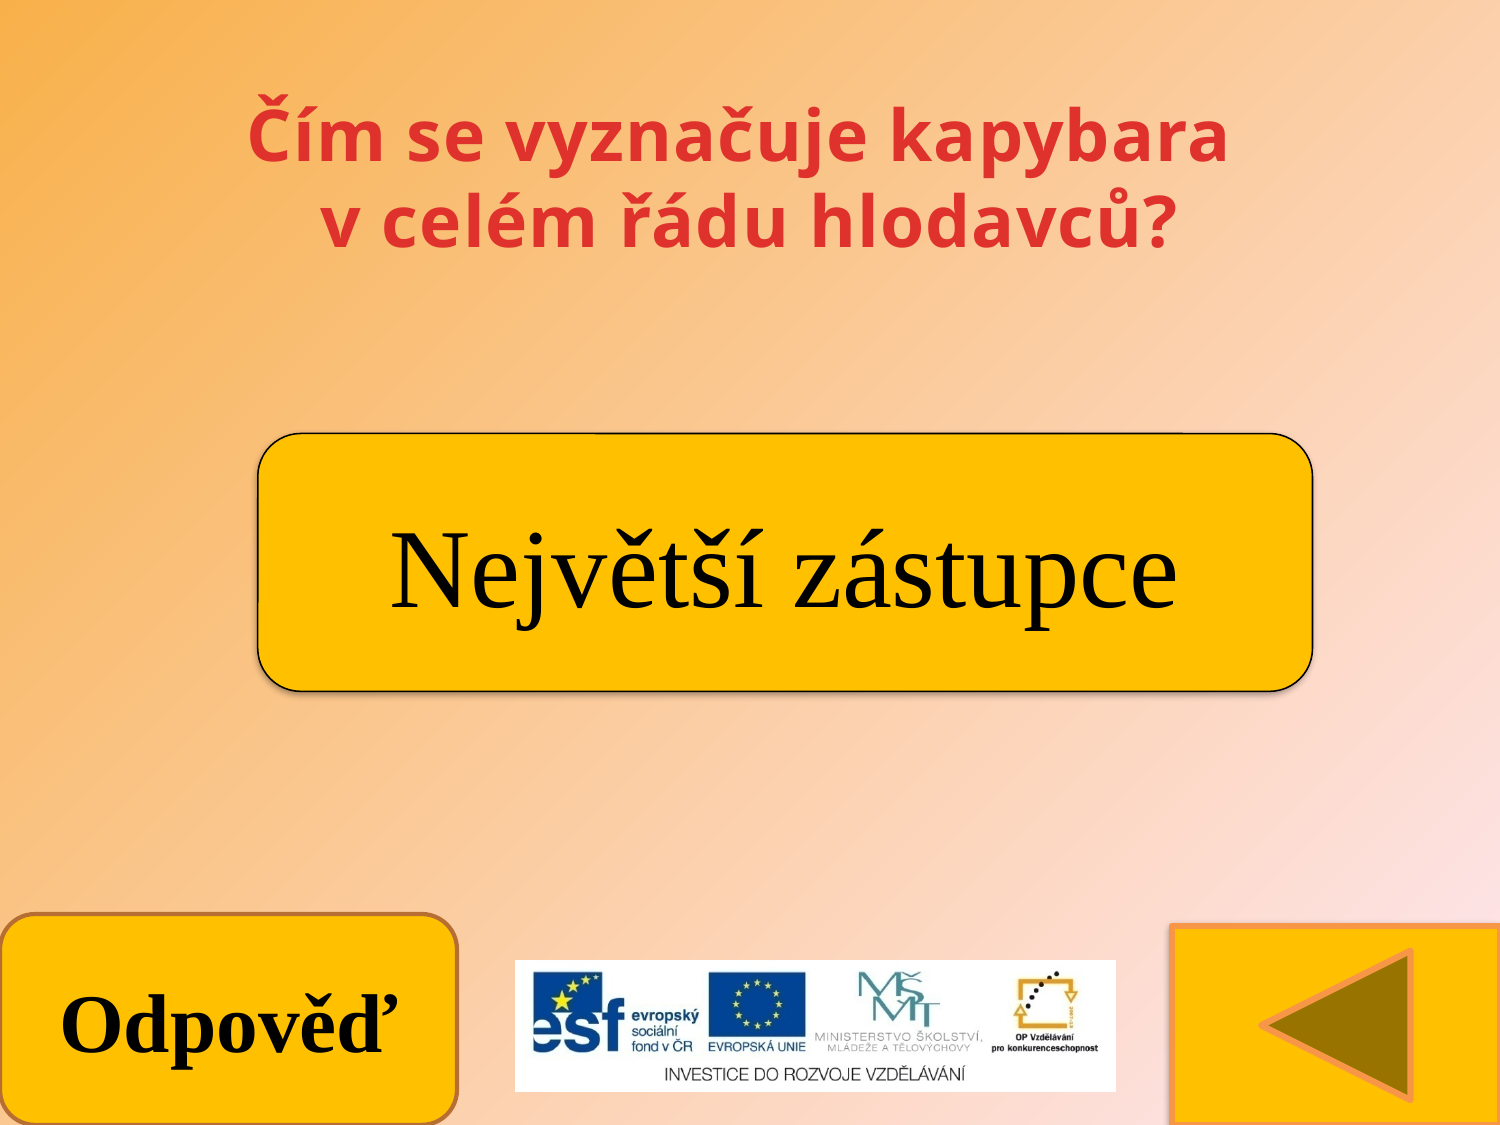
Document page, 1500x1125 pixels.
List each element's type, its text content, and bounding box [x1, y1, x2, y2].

text_box Největší zástupce [256, 432, 1314, 693]
title Čím se vyznačuje kapybara v celém řádu hlodavců? [0, 82, 1500, 270]
picture [515, 960, 1116, 1092]
text_box [1169, 923, 1500, 1125]
text_box Odpověď [0, 911, 460, 1125]
